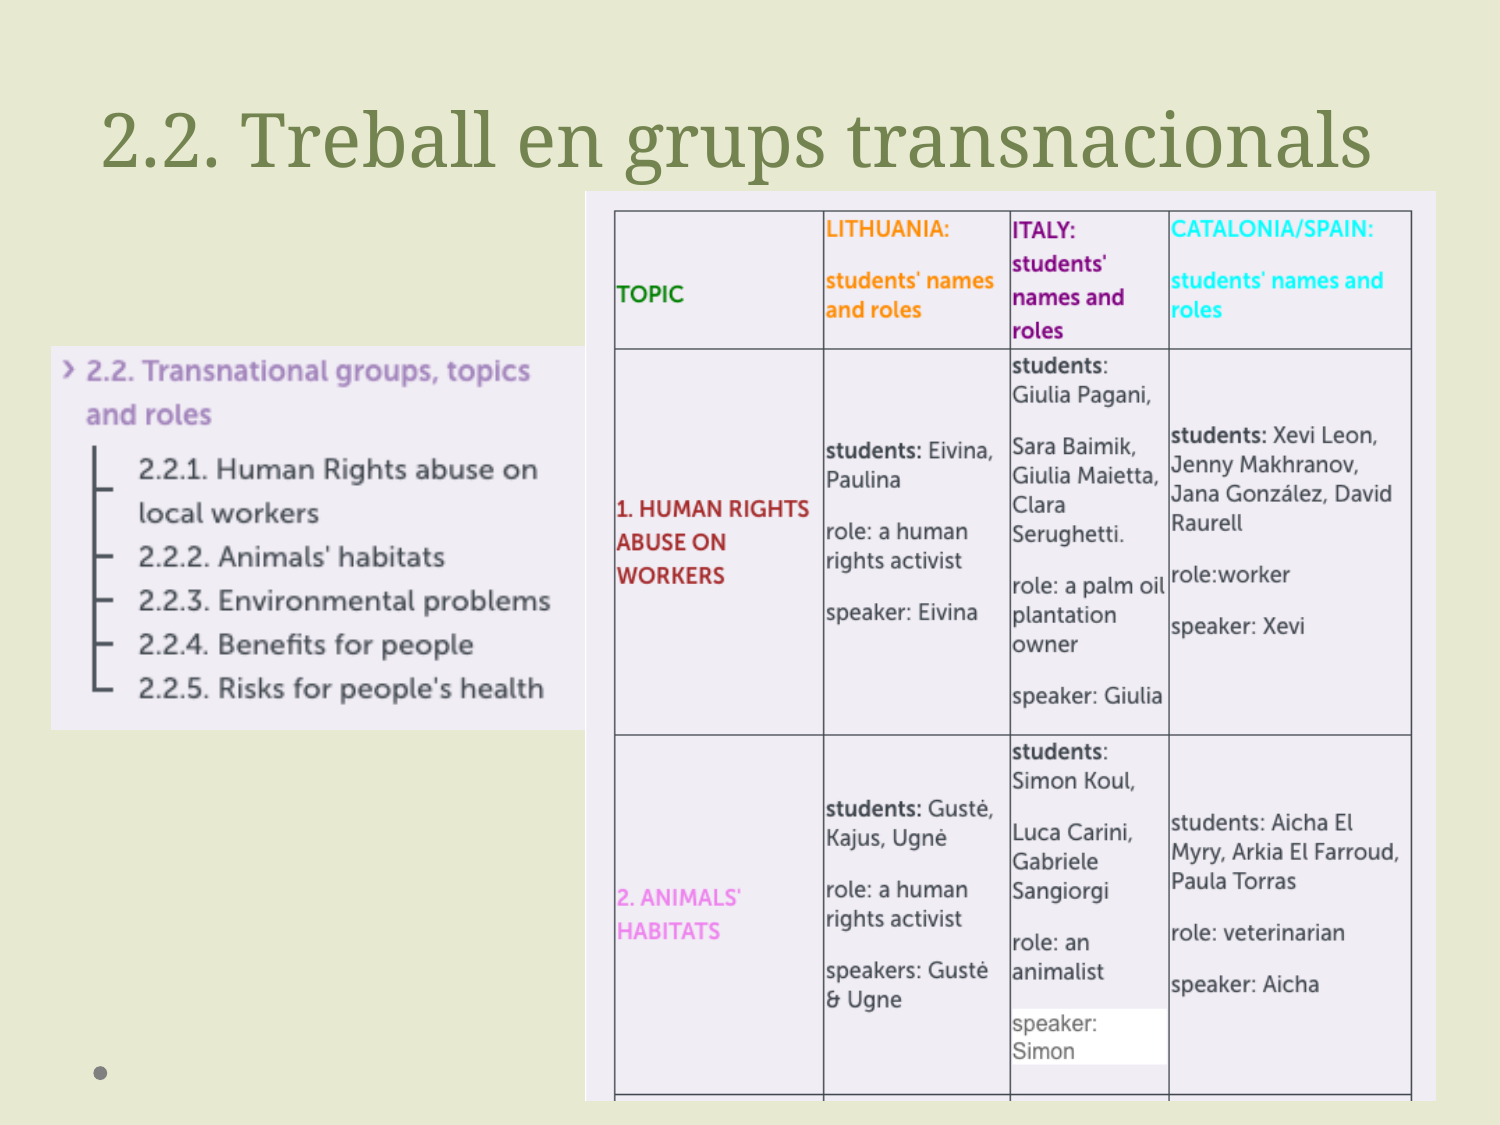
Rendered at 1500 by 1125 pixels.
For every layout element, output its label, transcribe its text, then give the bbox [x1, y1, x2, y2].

text_box 2.2. Treball en grups transnacionals [85, 85, 1405, 190]
picture [51, 190, 1437, 1101]
